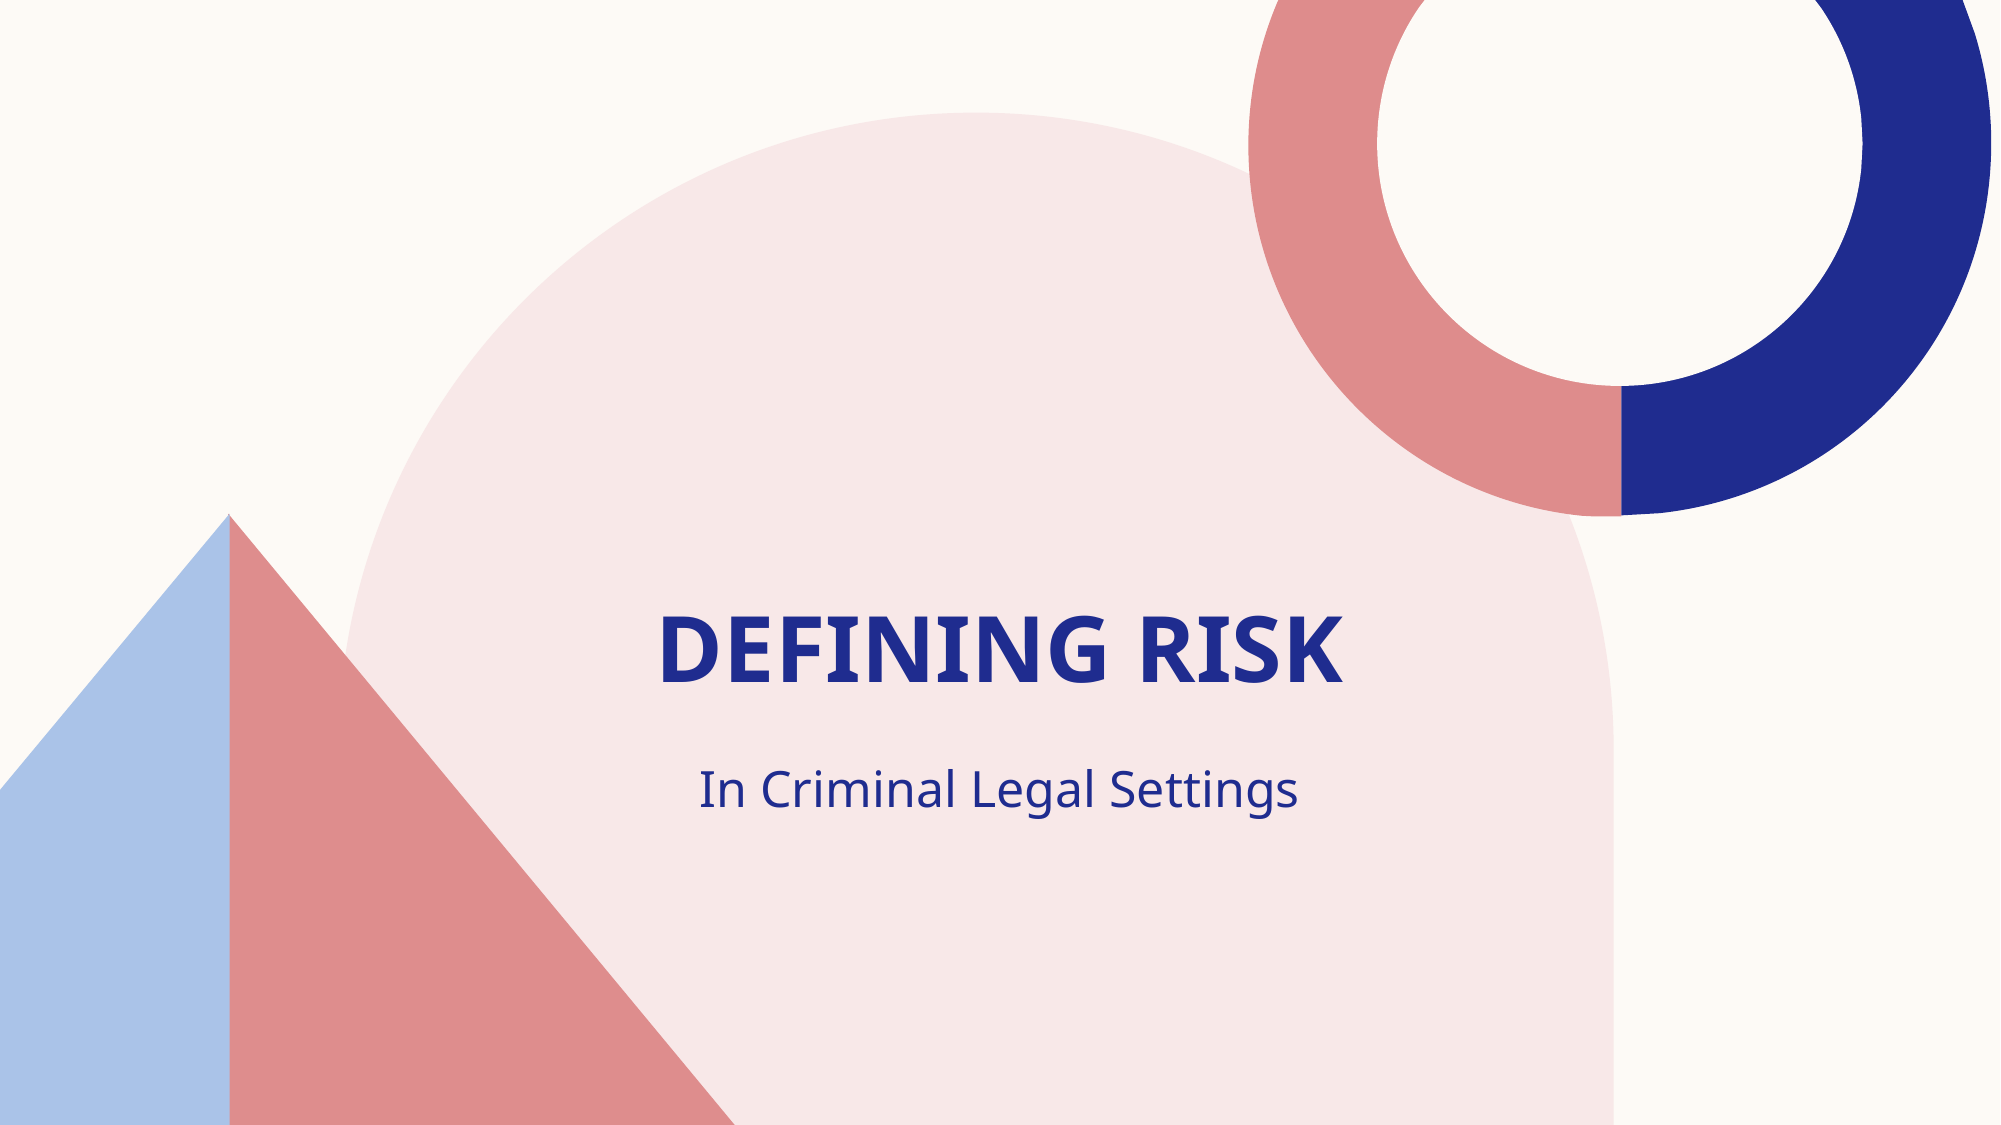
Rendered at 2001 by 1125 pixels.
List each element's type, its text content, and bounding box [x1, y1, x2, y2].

list In Criminal Legal Settings [474, 757, 1525, 842]
title Defining Risk [474, 583, 1525, 710]
